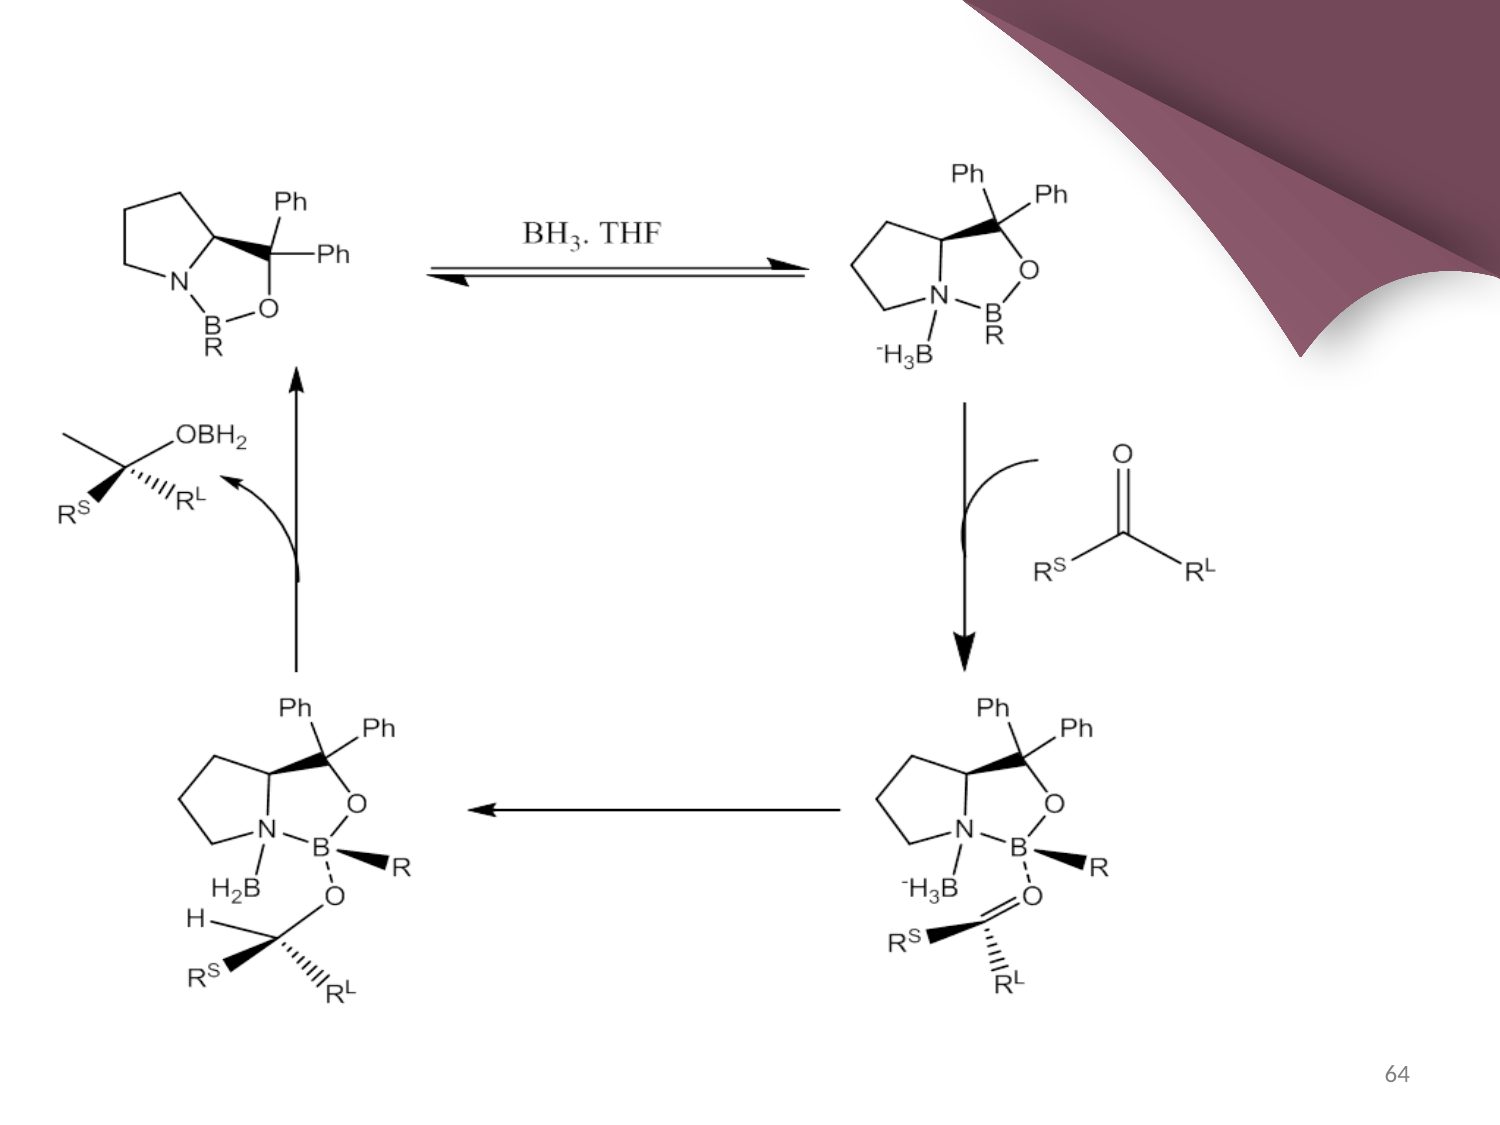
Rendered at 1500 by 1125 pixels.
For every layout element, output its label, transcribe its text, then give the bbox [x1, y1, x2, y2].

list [52, 160, 1223, 1010]
slide_number 64 [1074, 1042, 1425, 1103]
